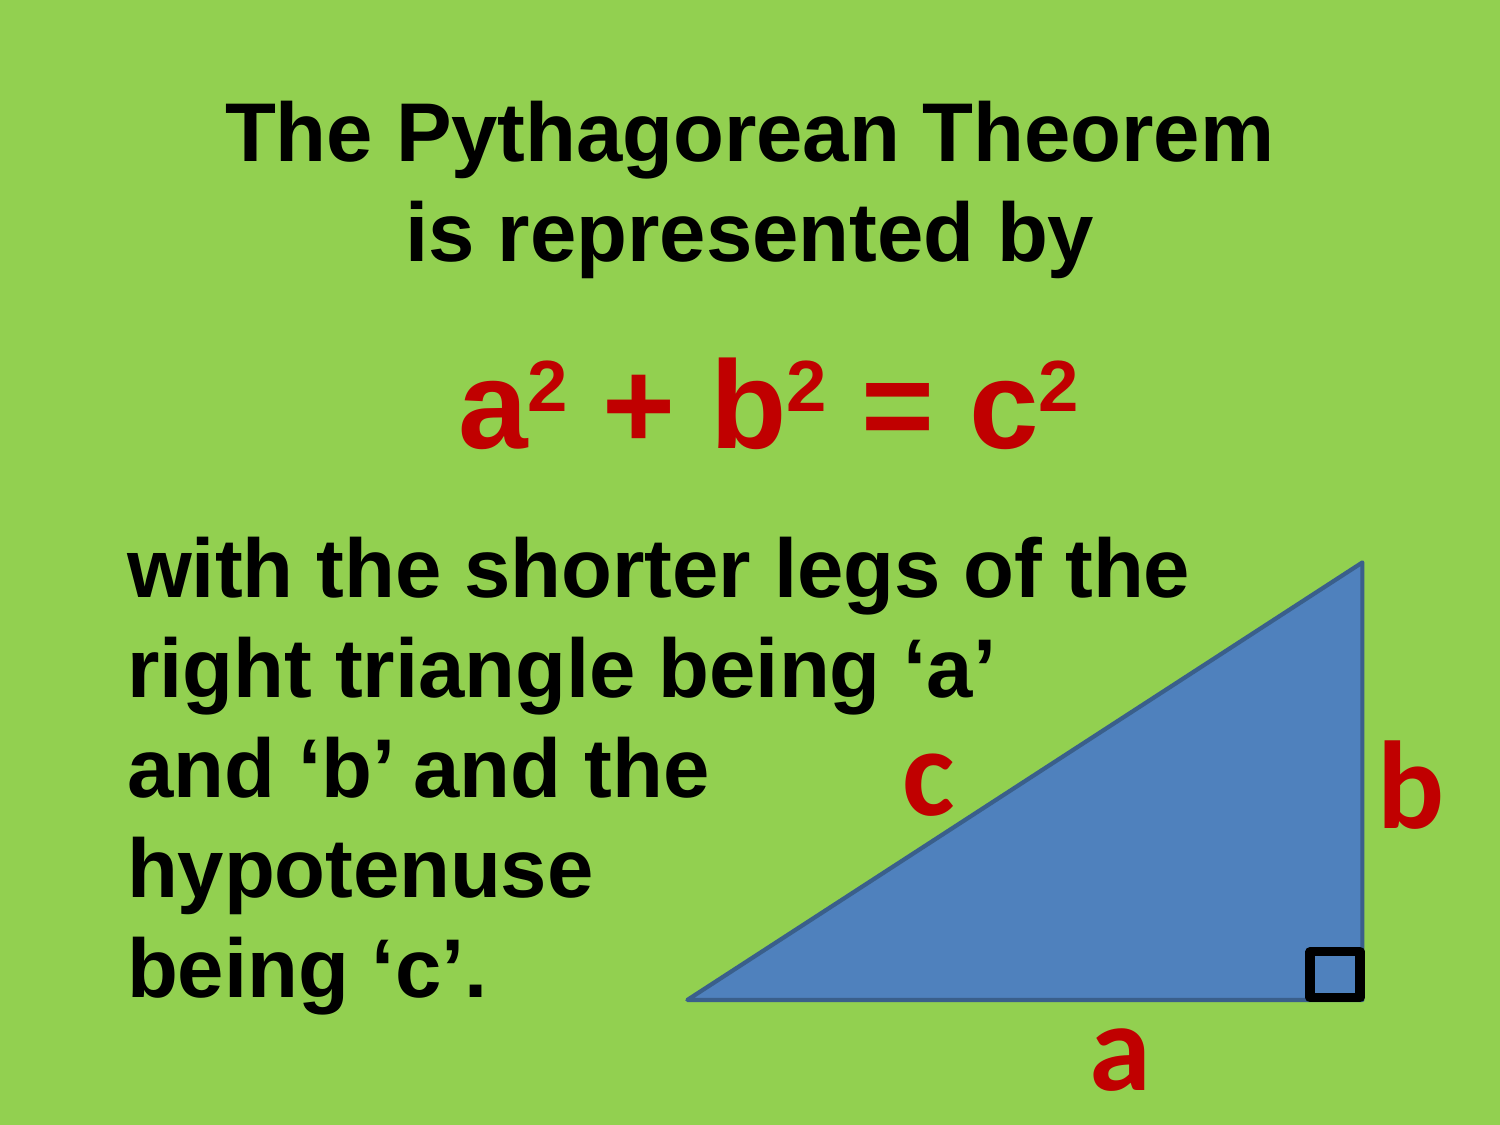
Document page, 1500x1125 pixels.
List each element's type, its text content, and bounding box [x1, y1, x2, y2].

text_box b [1362, 695, 1488, 861]
text_box [1308, 950, 1362, 1000]
text_box [685, 560, 1365, 1003]
text_box a2 + b2 = c2 with the shorter legs of the right triangle being ‘a’ and ‘b’ and the hypotenuse being ‘c’. [112, 316, 1425, 1022]
text_box a [1074, 958, 1200, 1124]
text_box The Pythagorean Theorem is represented by [0, 70, 1500, 286]
text_box c [887, 683, 1013, 849]
